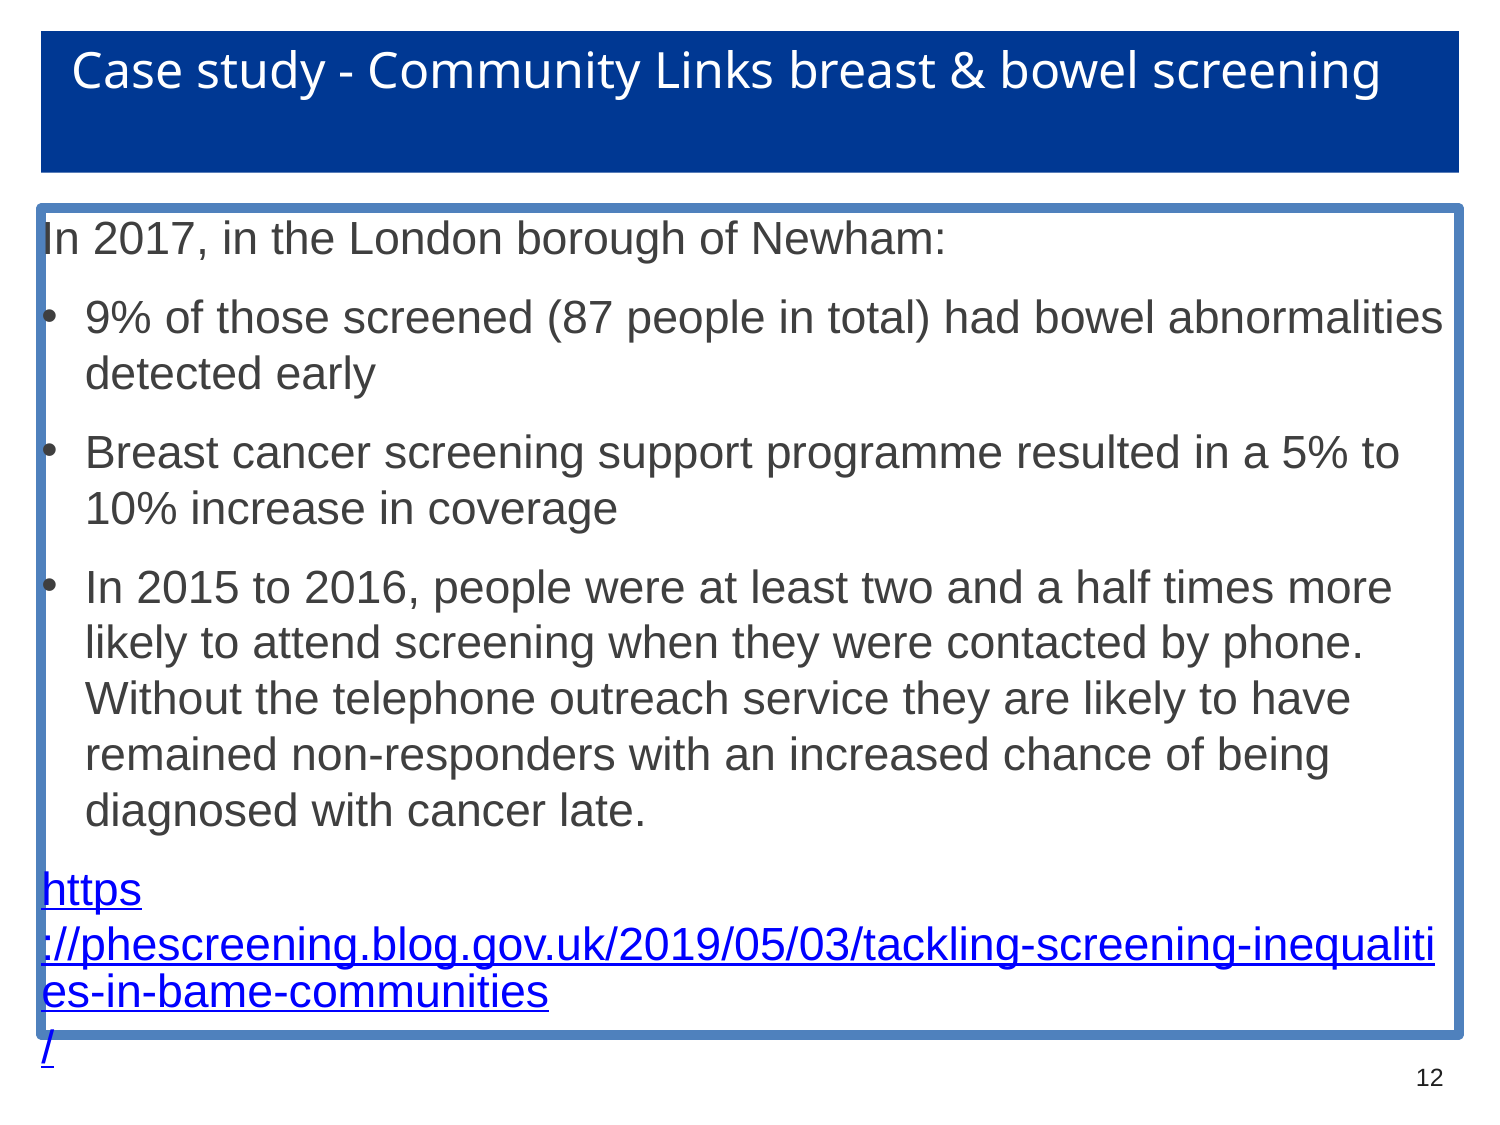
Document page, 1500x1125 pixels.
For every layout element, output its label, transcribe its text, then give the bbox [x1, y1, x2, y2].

list In 2017, in the London borough of Newham: 9% of those screened (87 people in total) had bowel abnormalities detected early Breast cancer screening support programme resulted in a 5% to 10% increase in coverage In 2015 to 2016, people were at least two and a half times more likely to attend screening when they were contacted by phone. Without the telephone outreach service they are likely to have remained non-responders with an increased chance of being diagnosed with cancer late. https://phescreening.blog.gov.uk/2019/05/03/tackling-screening-inequalities-in-bame-communities/ [41, 208, 1459, 1035]
title Case study - Community Links breast & bowel screening [41, 31, 1459, 173]
slide_number 12 [1108, 1046, 1459, 1107]
